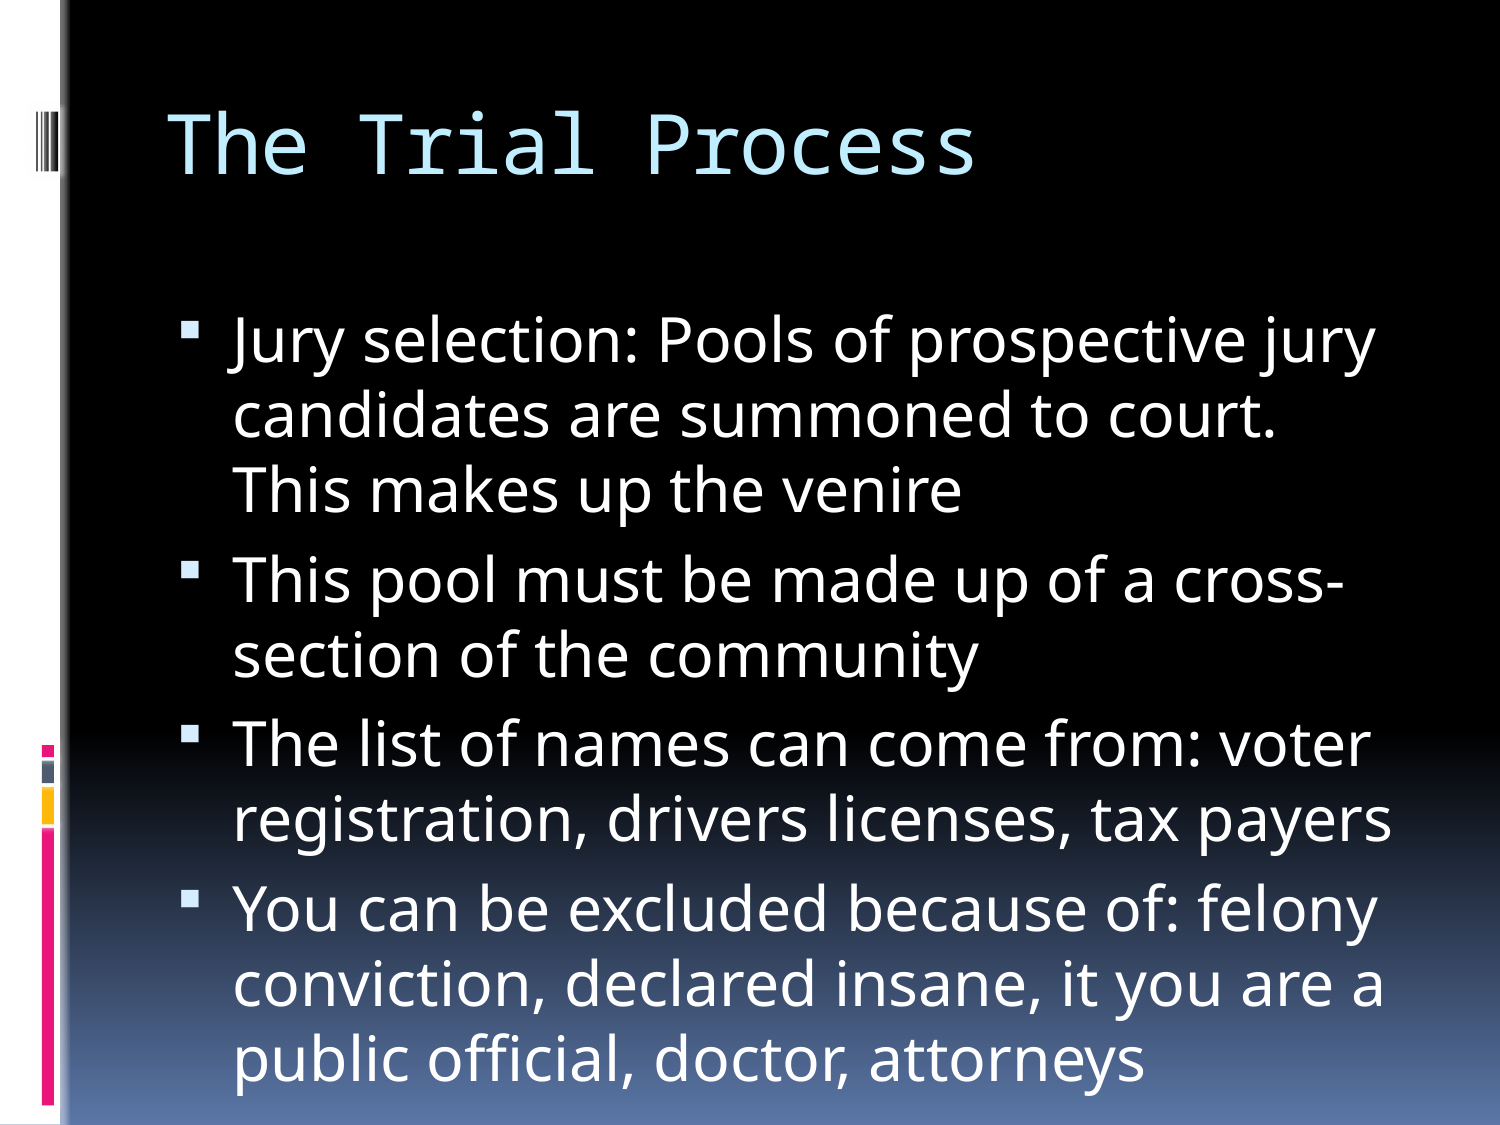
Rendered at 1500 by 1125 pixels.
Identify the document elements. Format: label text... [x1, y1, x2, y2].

title The Trial Process [150, 84, 1425, 235]
list Jury selection: Pools of prospective jury candidates are summoned to court. This makes up the venire This pool must be made up of a cross-section of the community The list of names can come from: voter registration, drivers licenses, tax payers You can be excluded because of: felony conviction, declared insane, it you are a public official, doctor, attorneys [149, 292, 1426, 1043]
